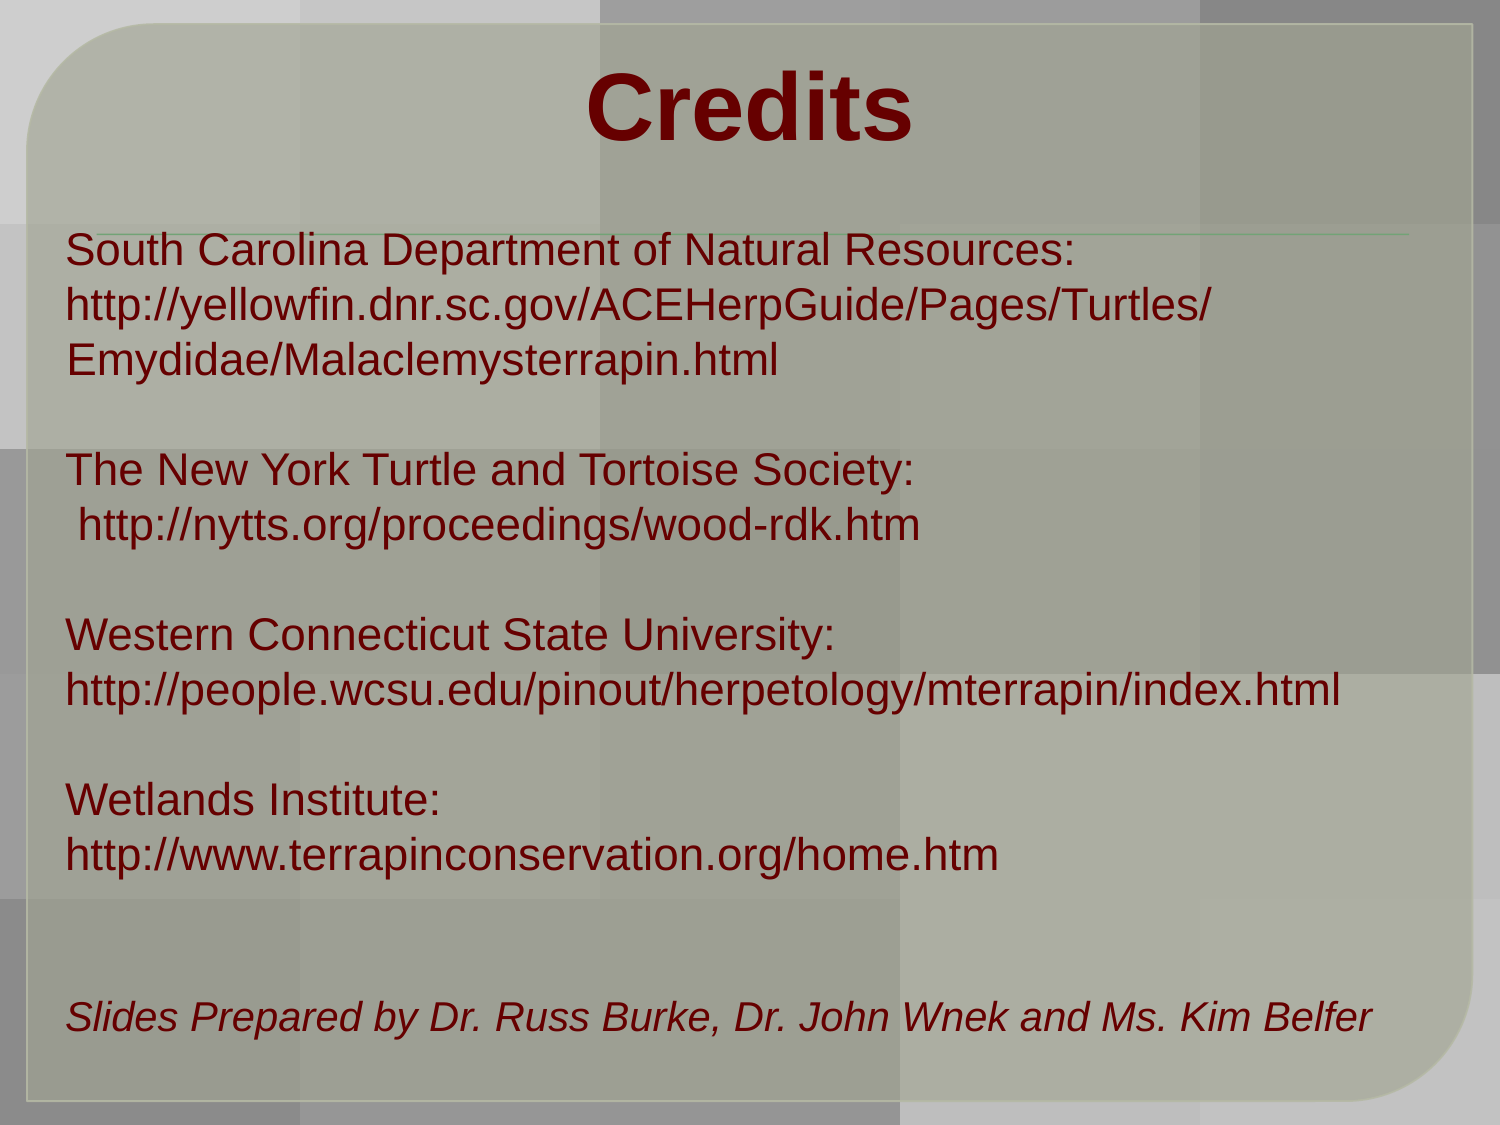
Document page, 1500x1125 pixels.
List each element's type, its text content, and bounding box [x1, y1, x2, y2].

title Credits [75, 41, 1425, 175]
picture [0, 0, 1500, 1125]
list South Carolina Department of Natural Resources: http://yellowfin.dnr.sc.gov/ACEHerpGuide/Pages/Turtles/Emydidae/Malaclemysterrapin.html The New York Turtle and Tortoise Society: http://nytts.org/proceedings/wood-rdk.htm Western Connecticut State University: http://people.wcsu.edu/pinout/herpetology/mterrapin/index.html Wetlands Institute: http://www.terrapinconservation.org/home.htm Slides Prepared by Dr. Russ Burke, Dr. John Wnek and Ms. Kim Belfer [37, 149, 1400, 1060]
